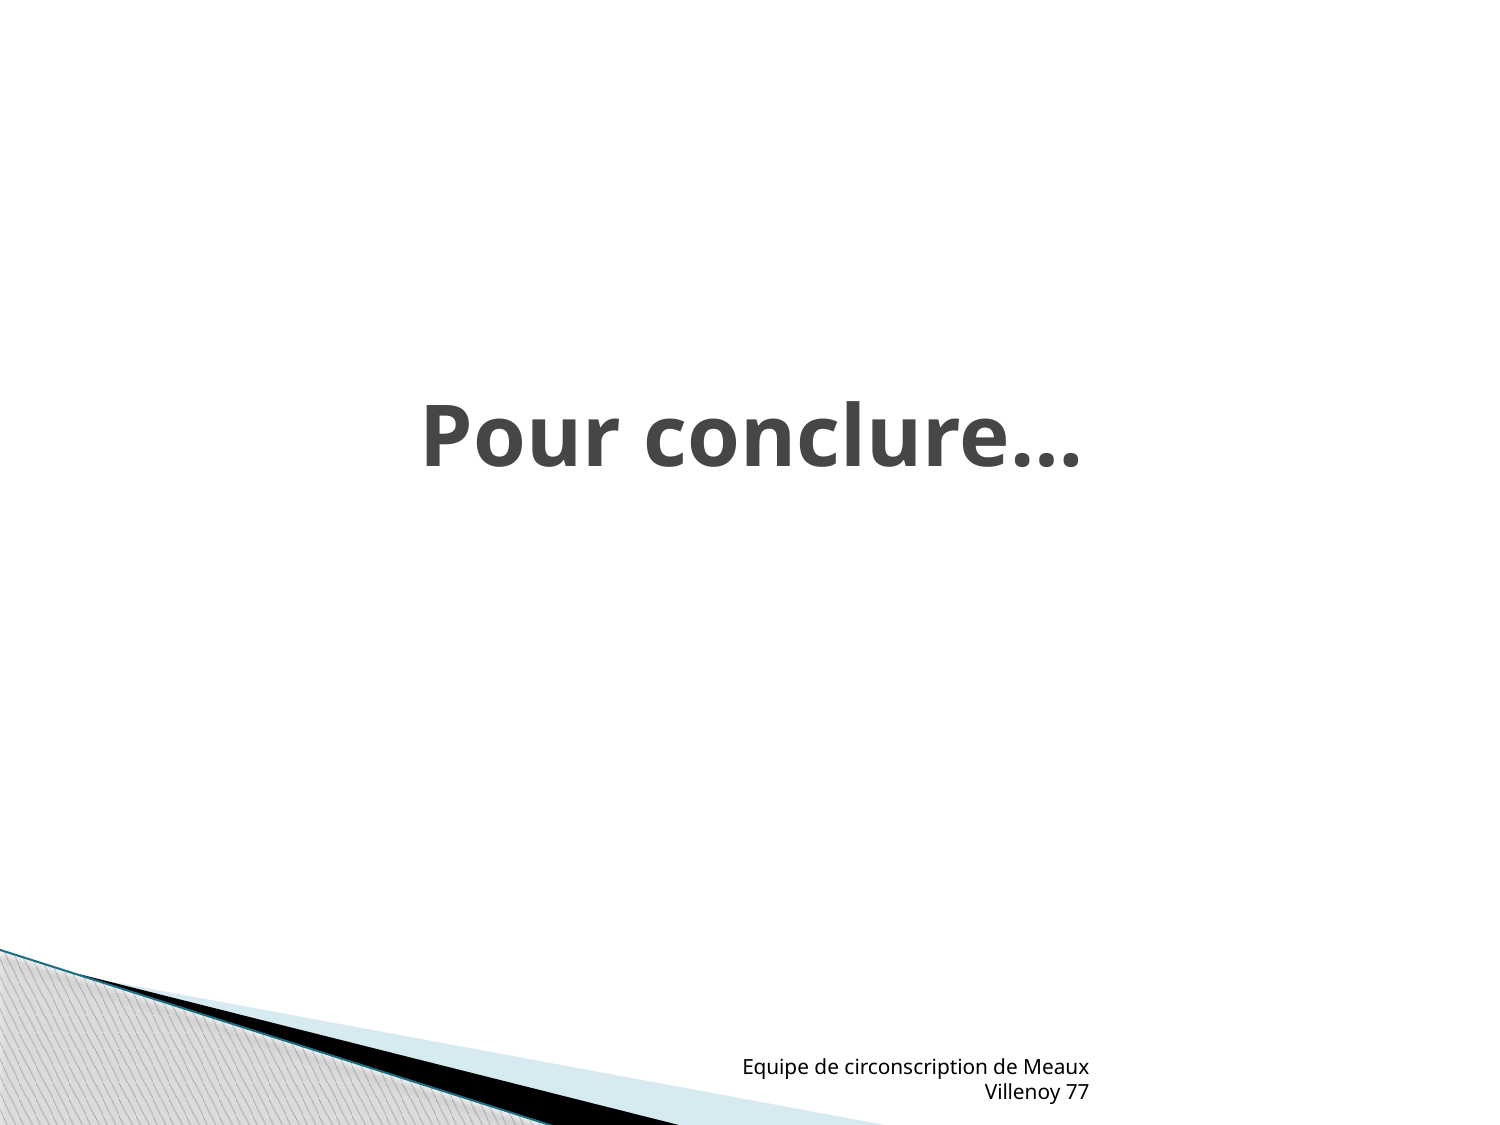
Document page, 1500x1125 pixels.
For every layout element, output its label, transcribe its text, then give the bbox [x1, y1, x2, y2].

title Pour conclure… [76, 338, 1427, 526]
footer Equipe de circonscription de Meaux Villenoy 77 [718, 1051, 1105, 1112]
